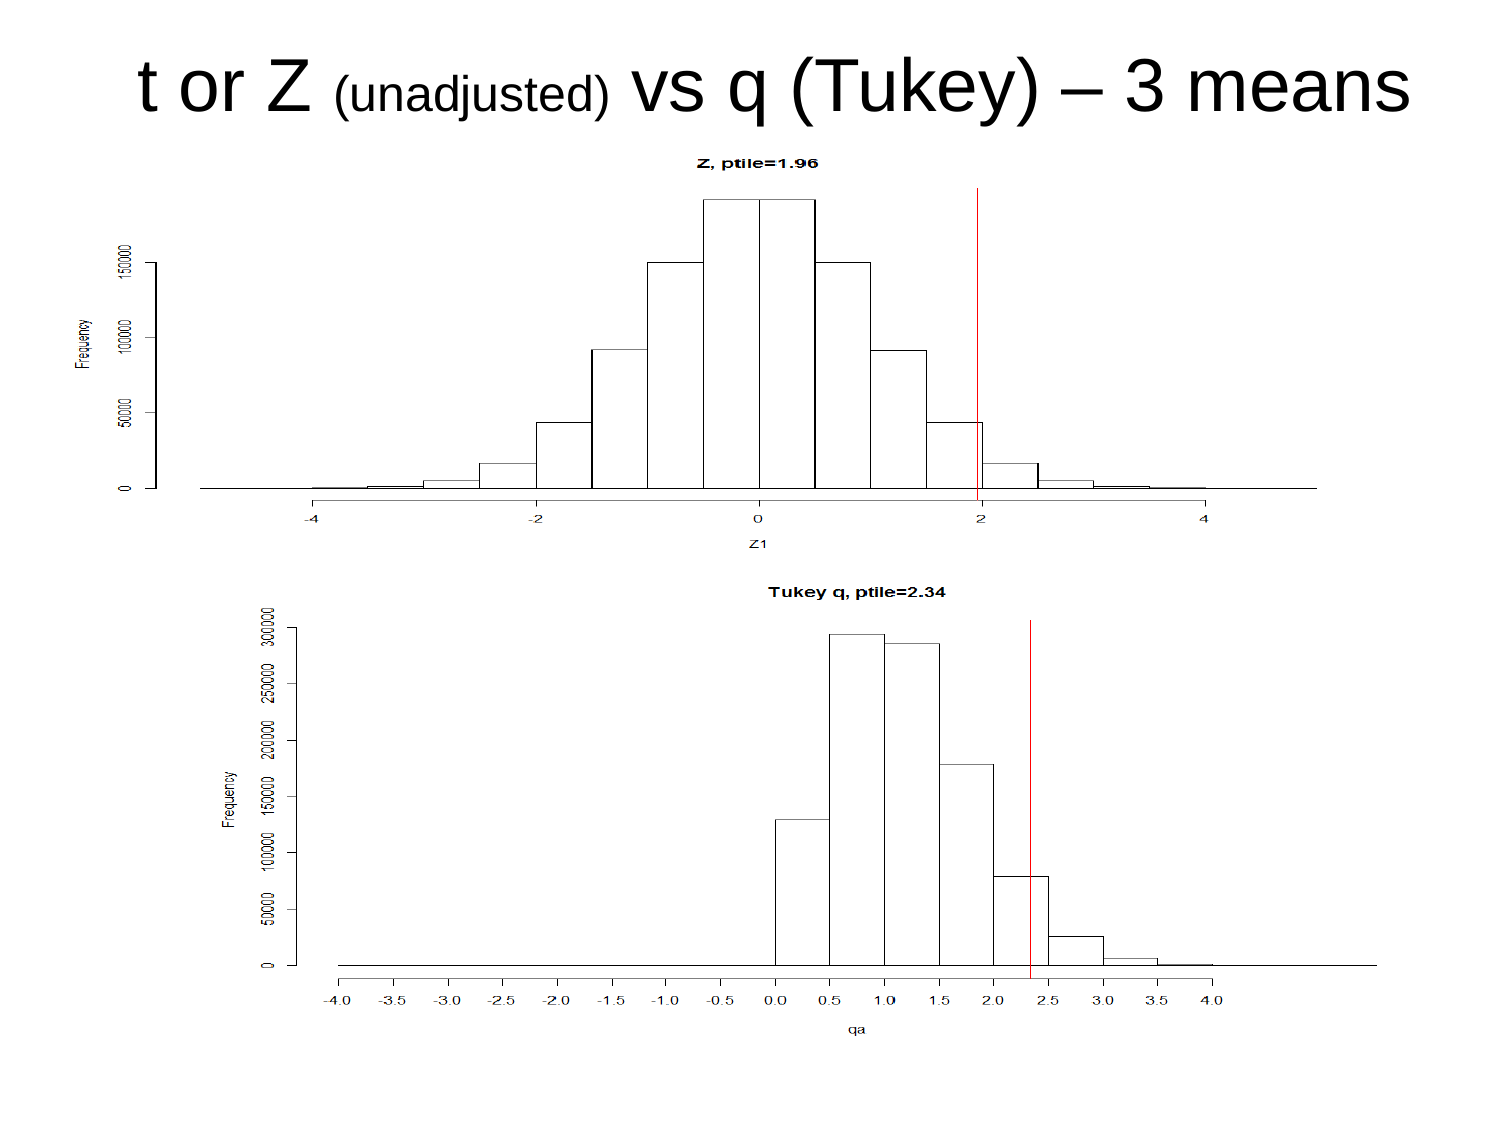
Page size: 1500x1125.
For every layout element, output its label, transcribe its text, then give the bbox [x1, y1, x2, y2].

picture [69, 137, 1460, 1051]
title t or Z (unadjusted) vs q (Tukey) – 3 means [99, 24, 1451, 138]
